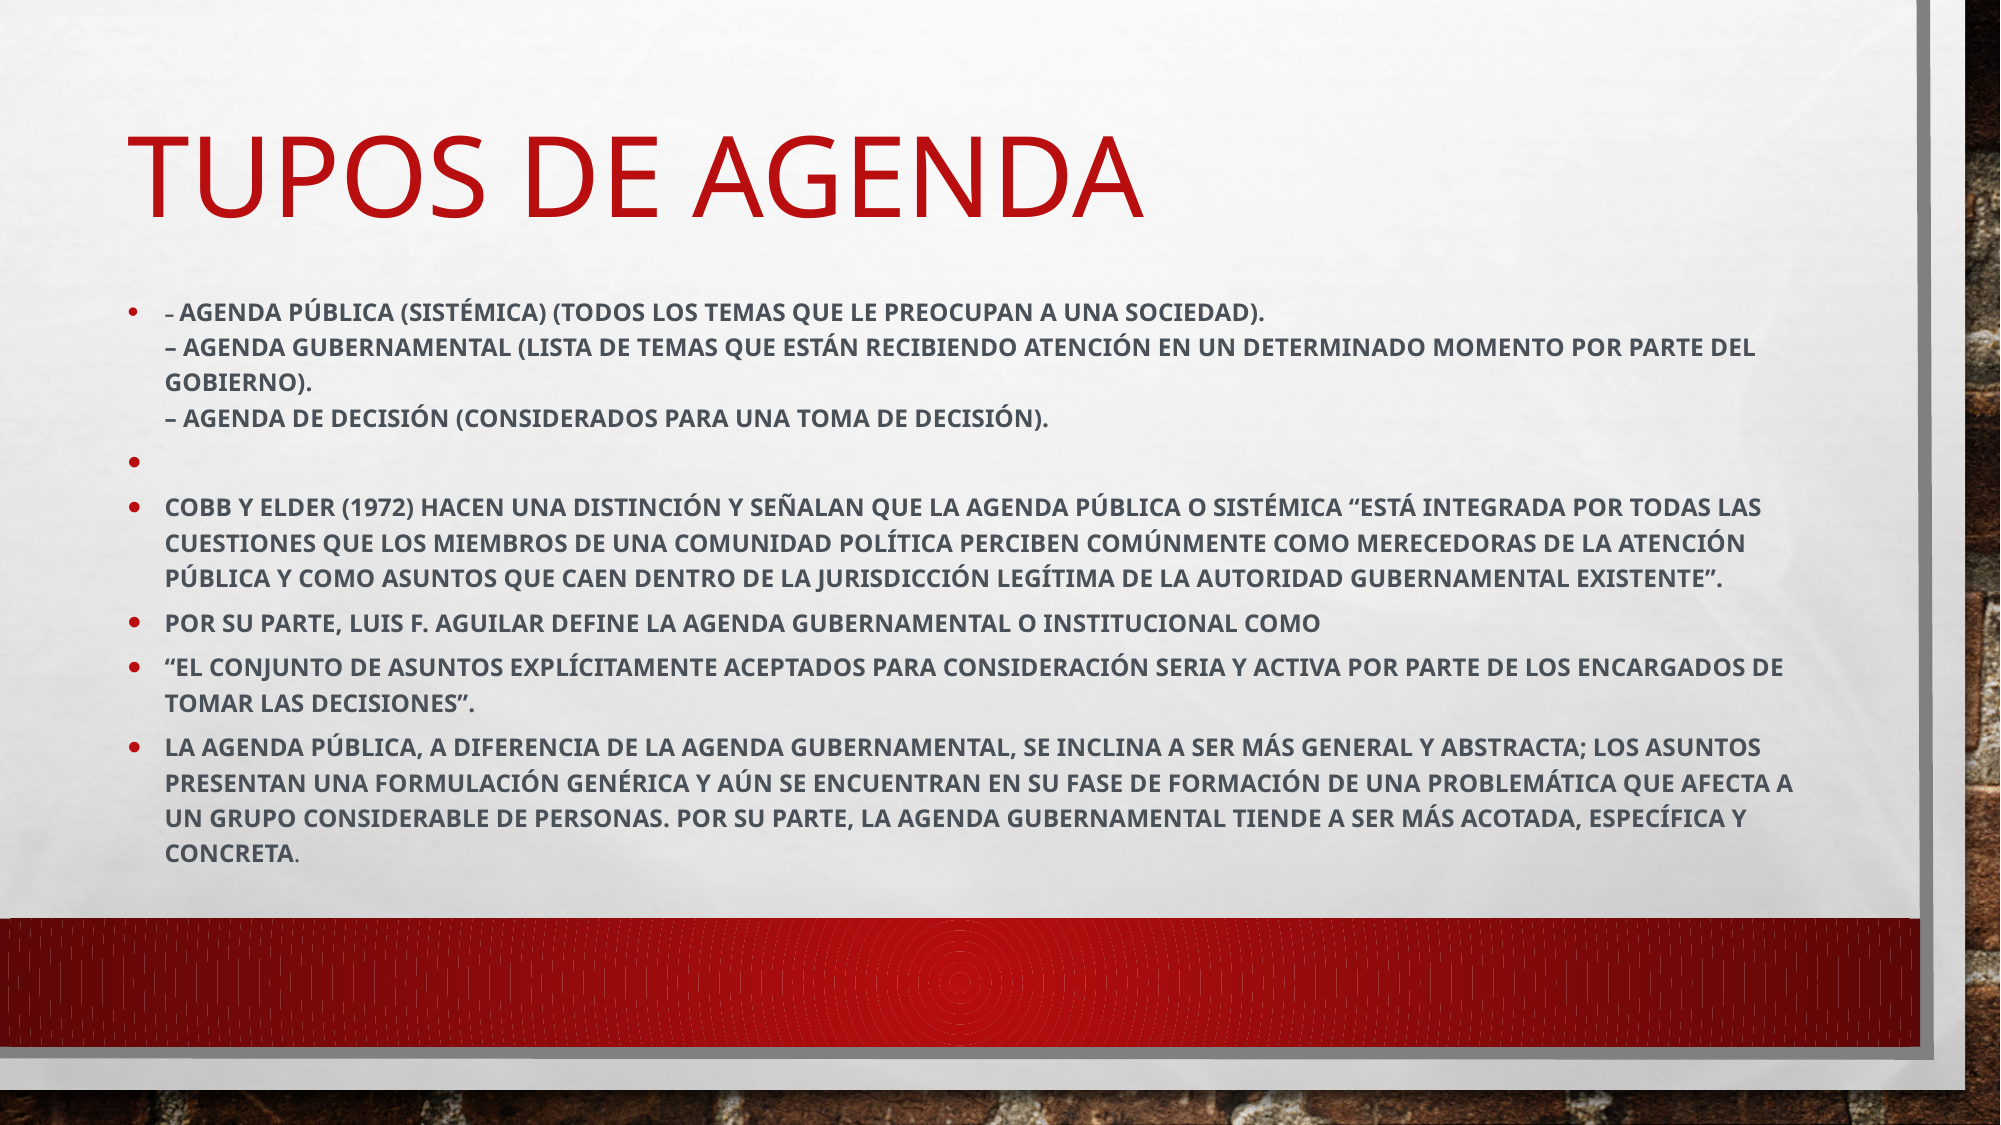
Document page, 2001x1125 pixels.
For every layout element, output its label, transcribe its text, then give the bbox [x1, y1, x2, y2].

title Tupos de agenda [112, 112, 1818, 250]
picture [0, 0, 2000, 1125]
list – Agenda pública (SISTÉMICA) (todos los temas que le preocupan a una sociedad). – Agenda gubernamental (lista de temas que están recibiendo atención en un determinado momento por parte del Gobierno). – Agenda de decisión (considerados para una toma de decisión). Cobb y Elder (1972) hacen una distinción y señalan que la agenda pública o sistémica “está integrada por todas las cuestiones que los miembros de una comunidad política perciben comúnmente como merecedoras de la atención pública y como asuntos que caen dentro de la jurisdicción legítima de la autoridad gubernamental existente”. Por su parte, Luis F. Aguilar define la agenda gubernamental o institucional como “el conjunto de asuntos explícitamente aceptados para consideración seria y activa por parte de los encargados de tomar las decisiones”. La agenda pública, a diferencia de la agenda gubernamental, se inclina a ser más general y abstracta; los asuntos presentan una formulación genérica y aún se encuentran en su fase de formación de una problemática que afecta a un grupo considerable de personas. Por su parte, la agenda gubernamental tiende a ser más acotada, específica y concreta. [112, 250, 1818, 882]
